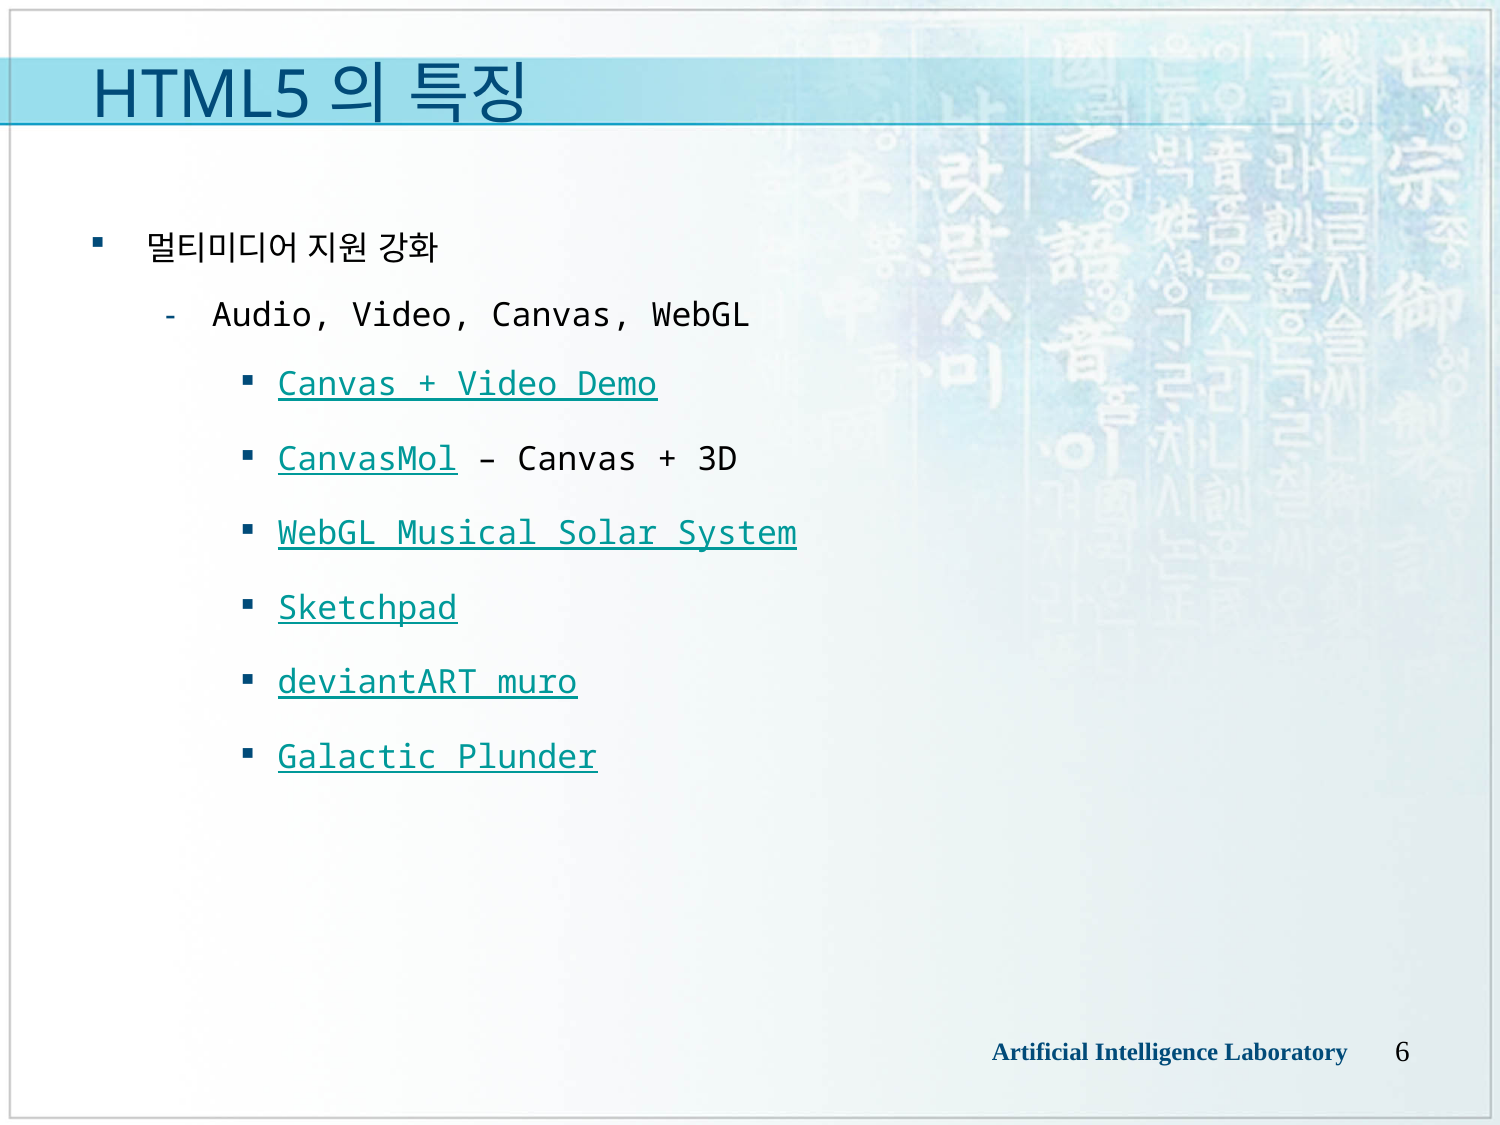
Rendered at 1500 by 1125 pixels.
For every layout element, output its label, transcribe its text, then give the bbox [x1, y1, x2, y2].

list 멀티미디어 지원 강화 Audio, Video, Canvas, WebGL Canvas + Video Demo CanvasMol – Canvas + 3D WebGL Musical Solar System Sketchpad deviantART muro Galactic Plunder [74, 198, 1426, 1032]
title HTML5의 특징 [76, 38, 1424, 144]
slide_number 6 [1074, 1024, 1426, 1103]
picture [0, 0, 1500, 1125]
